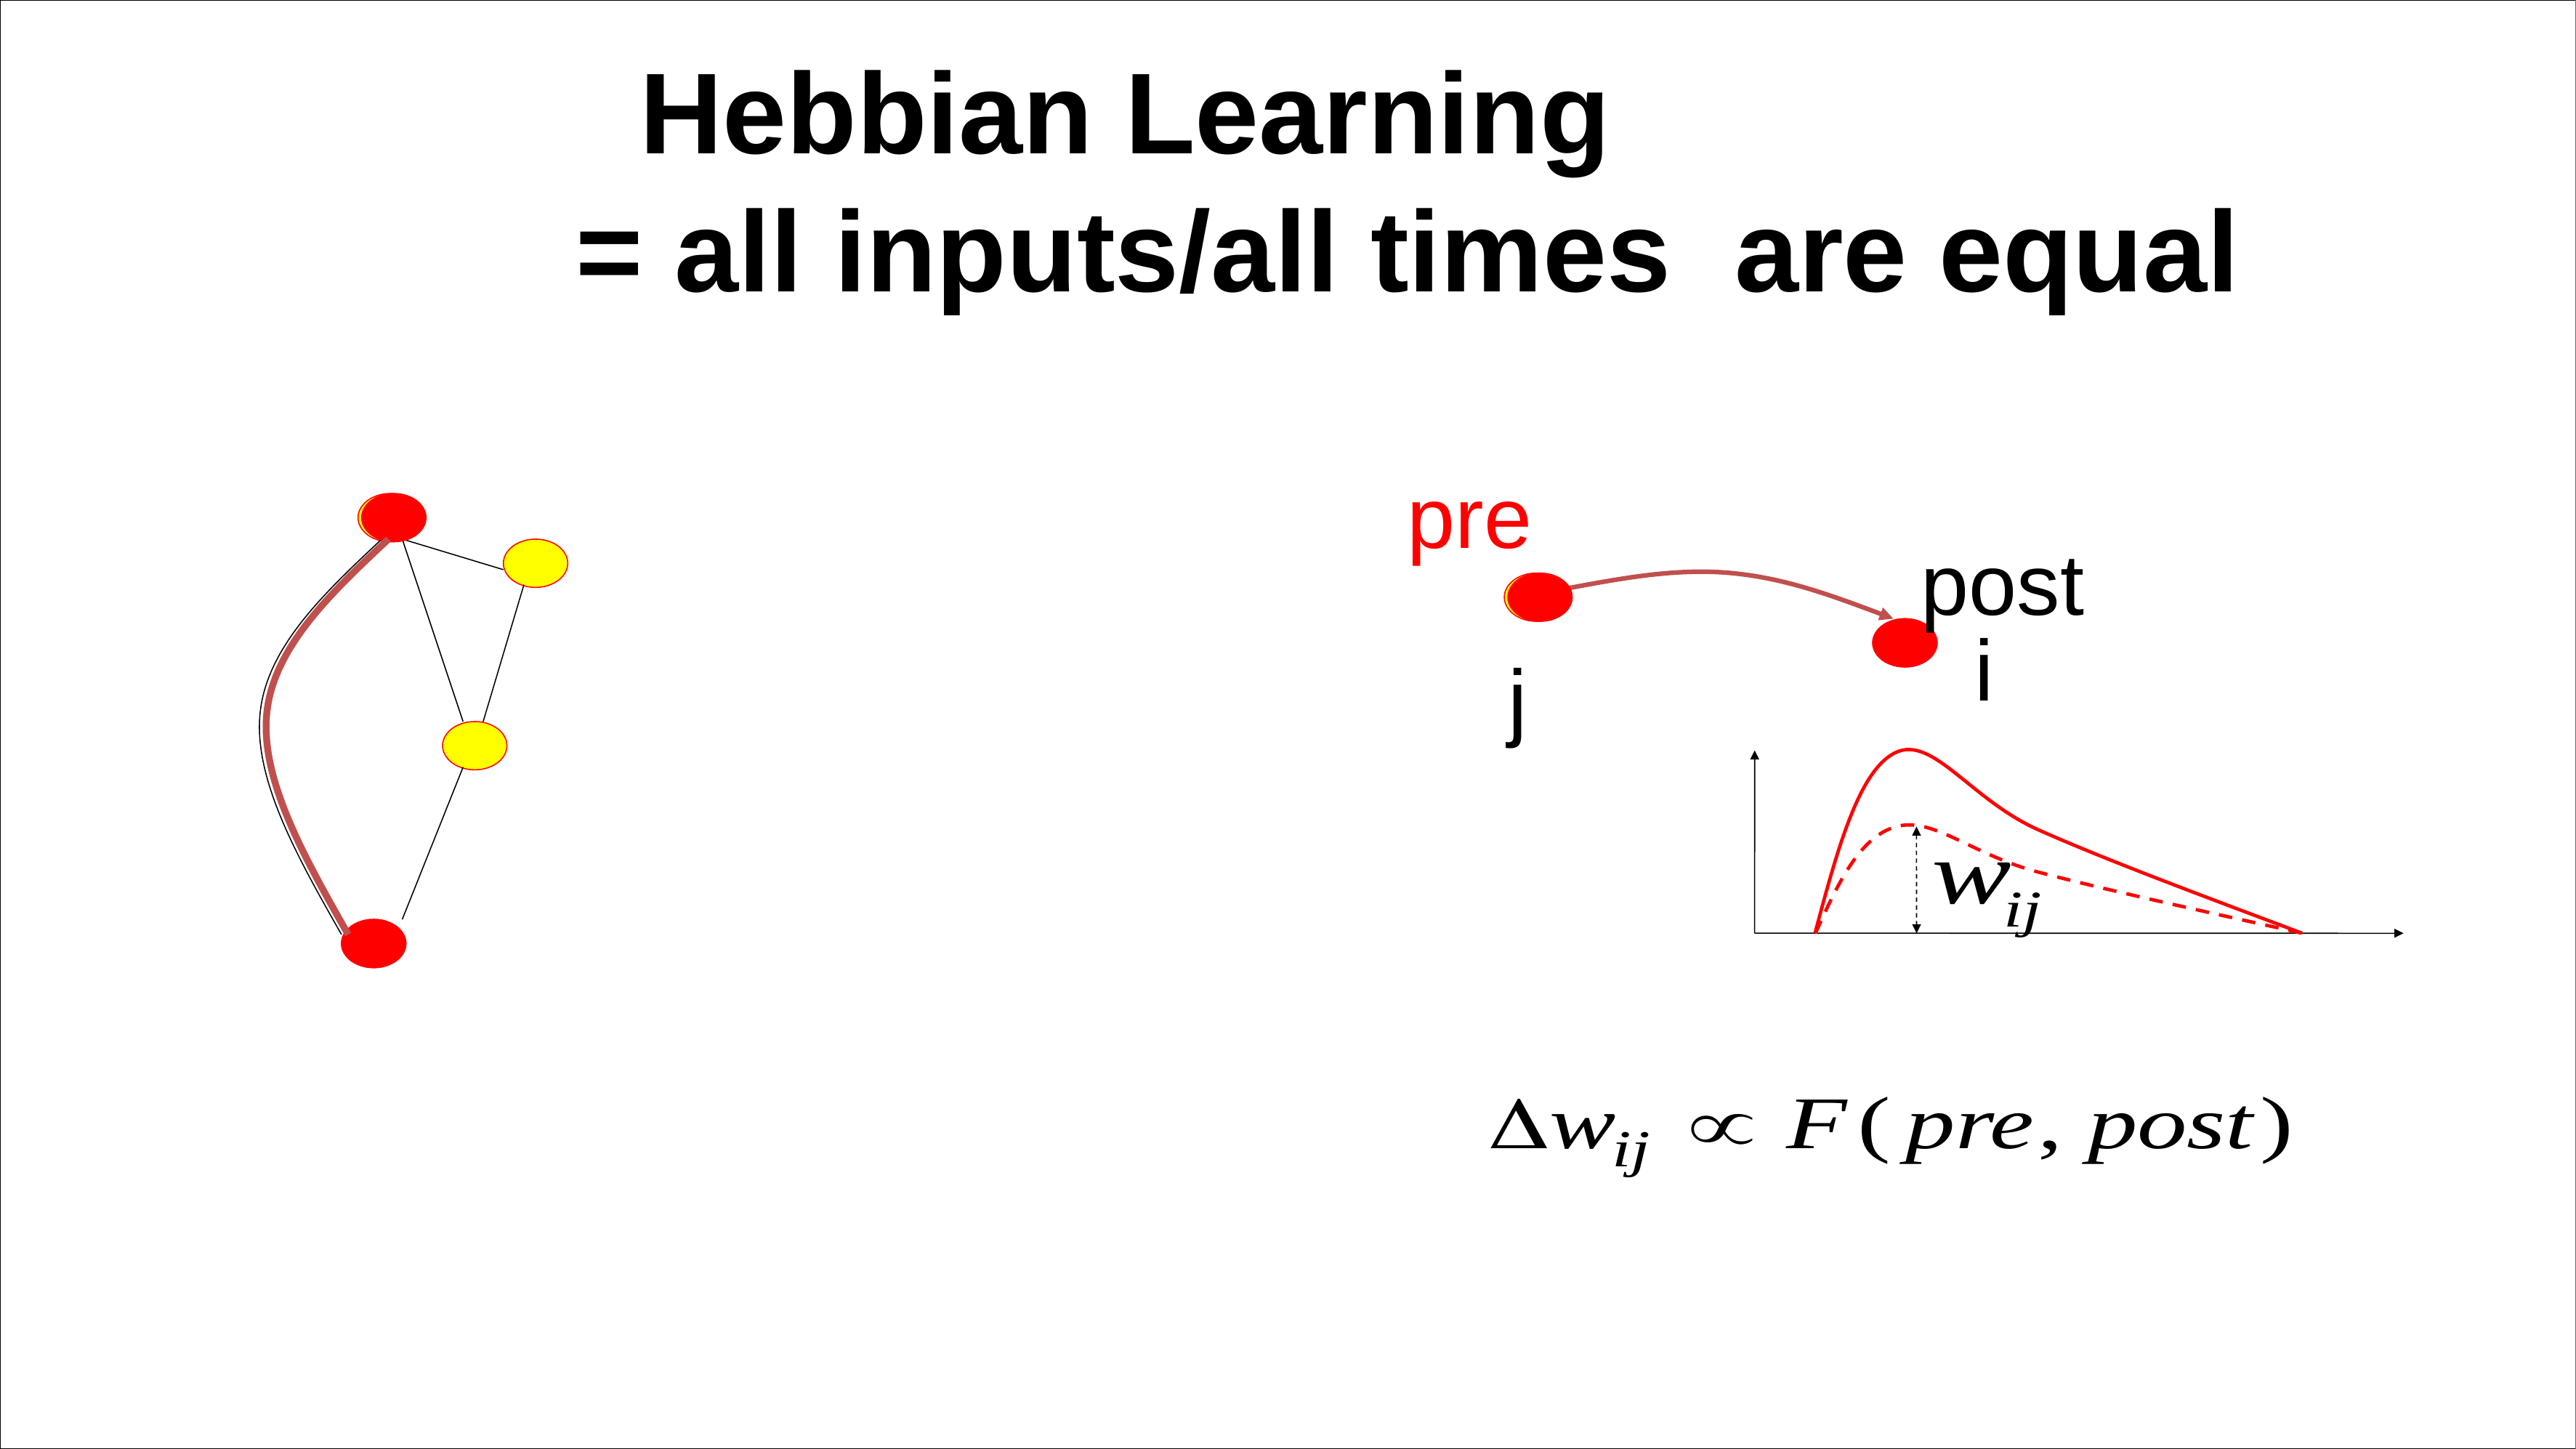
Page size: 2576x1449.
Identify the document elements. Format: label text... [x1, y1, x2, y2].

text_box [503, 538, 568, 588]
text_box [341, 919, 406, 968]
text_box Hebbian Learning = all inputs/all times are equal [552, 27, 2265, 327]
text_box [1470, 1073, 2317, 1200]
text_box i [1951, 602, 2017, 730]
text_box [1504, 578, 1532, 621]
text_box [1814, 749, 2008, 934]
text_box [259, 540, 382, 935]
text_box pre [1384, 451, 1556, 578]
text_box [1750, 750, 1759, 934]
text_box [1508, 576, 1572, 622]
text_box post [1898, 517, 2108, 644]
text_box [2075, 845, 2302, 934]
text_box [1570, 571, 1894, 620]
text_box [443, 721, 507, 770]
text_box [361, 493, 427, 542]
text_box [358, 493, 387, 541]
text_box [2303, 929, 2404, 938]
text_box [266, 538, 389, 935]
text_box [1873, 619, 1937, 667]
text_box [0, 0, 2576, 1449]
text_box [1911, 815, 2071, 956]
text_box j [1485, 633, 1551, 760]
